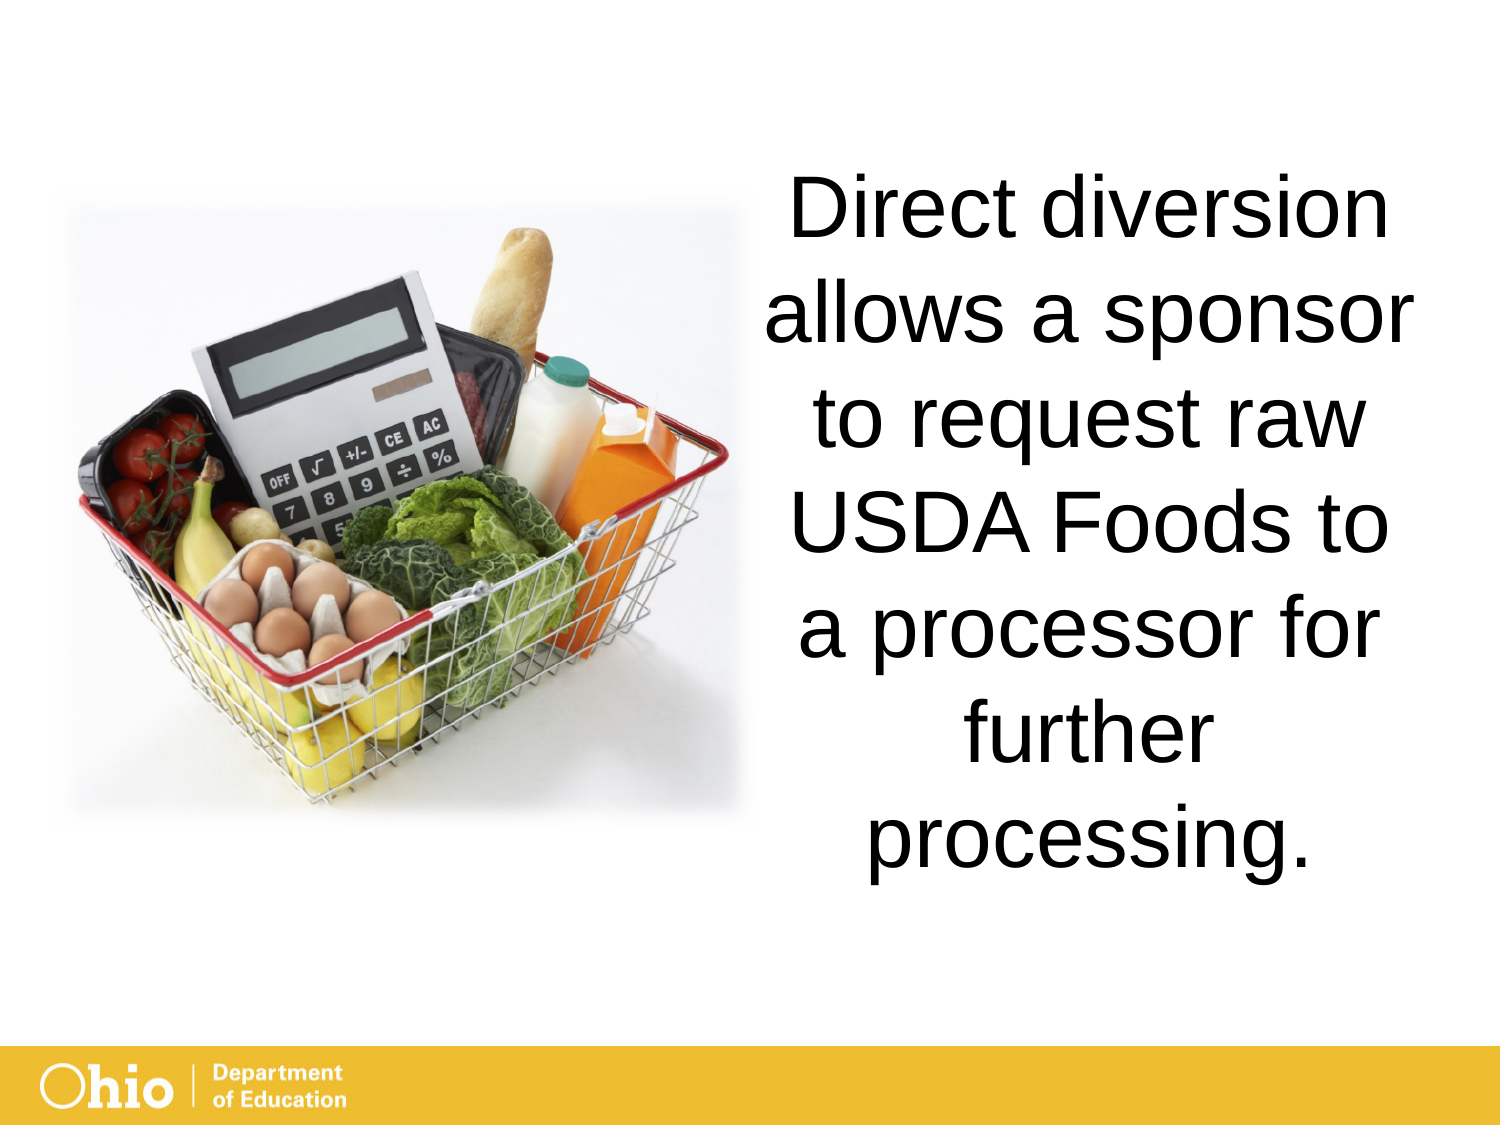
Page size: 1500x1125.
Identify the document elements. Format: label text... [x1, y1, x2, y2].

picture [0, 1046, 1500, 1125]
picture [49, 187, 758, 829]
list Direct diversion allows a sponsor to request raw USDA Foods to a processor for further processing. [757, 149, 1423, 680]
